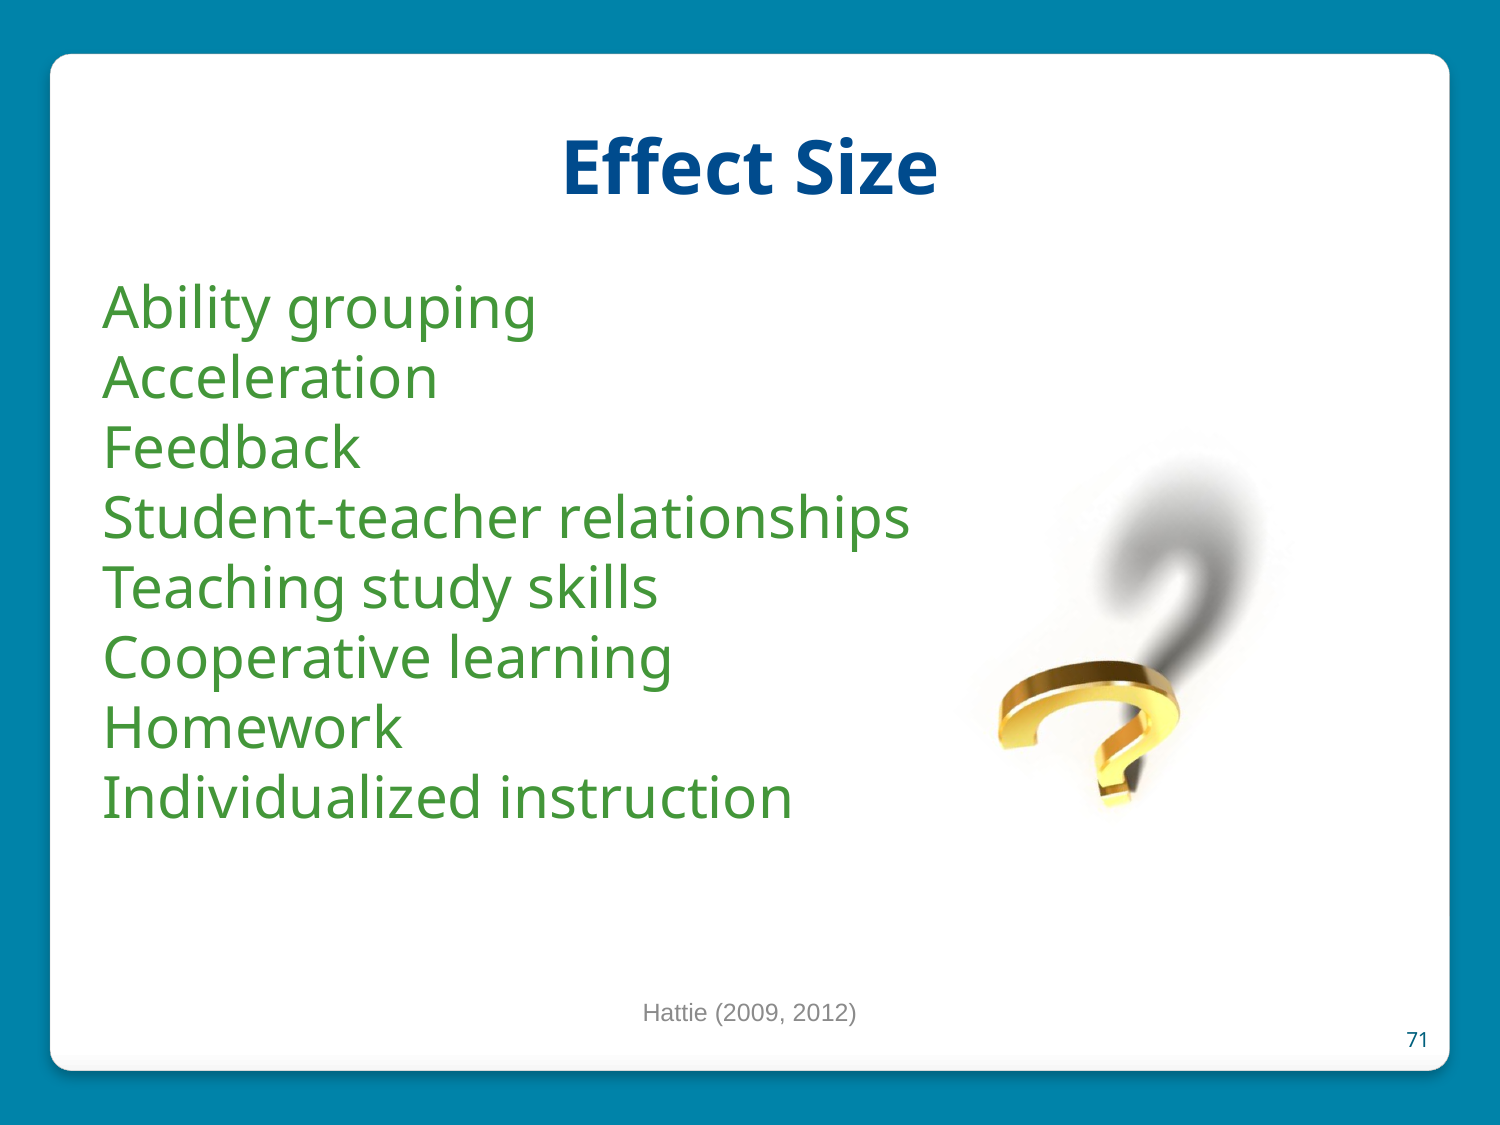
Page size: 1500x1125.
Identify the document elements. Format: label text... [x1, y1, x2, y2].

text_box Ability grouping Acceleration Feedback Student-teacher relationships Teaching study skills Cooperative learning Homework Individualized instruction [87, 262, 1413, 371]
slide_number 71 [1369, 1002, 1445, 1063]
title Effect Size [99, 112, 1400, 262]
picture [846, 371, 1412, 884]
text_box Hattie (2009, 2012) [512, 981, 988, 1042]
